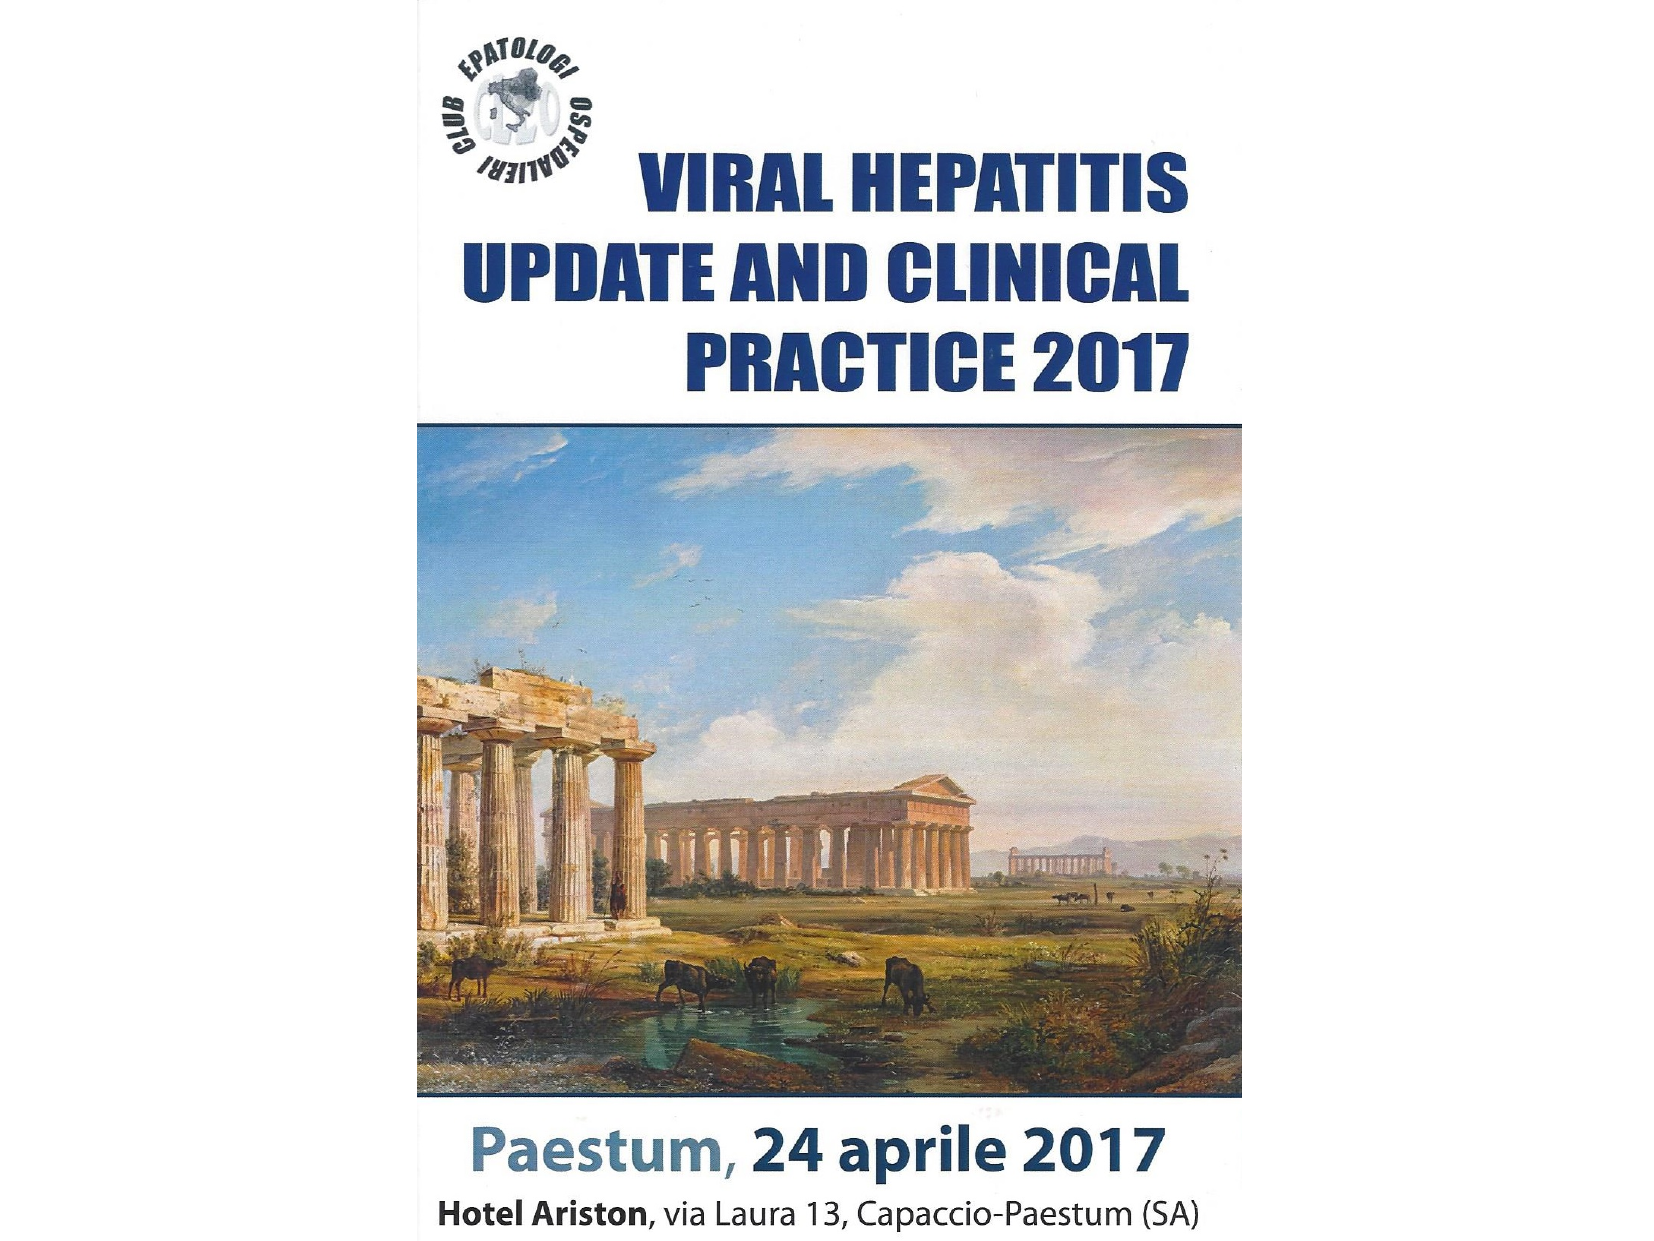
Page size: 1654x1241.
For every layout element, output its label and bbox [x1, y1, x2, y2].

picture [416, 0, 1242, 1241]
